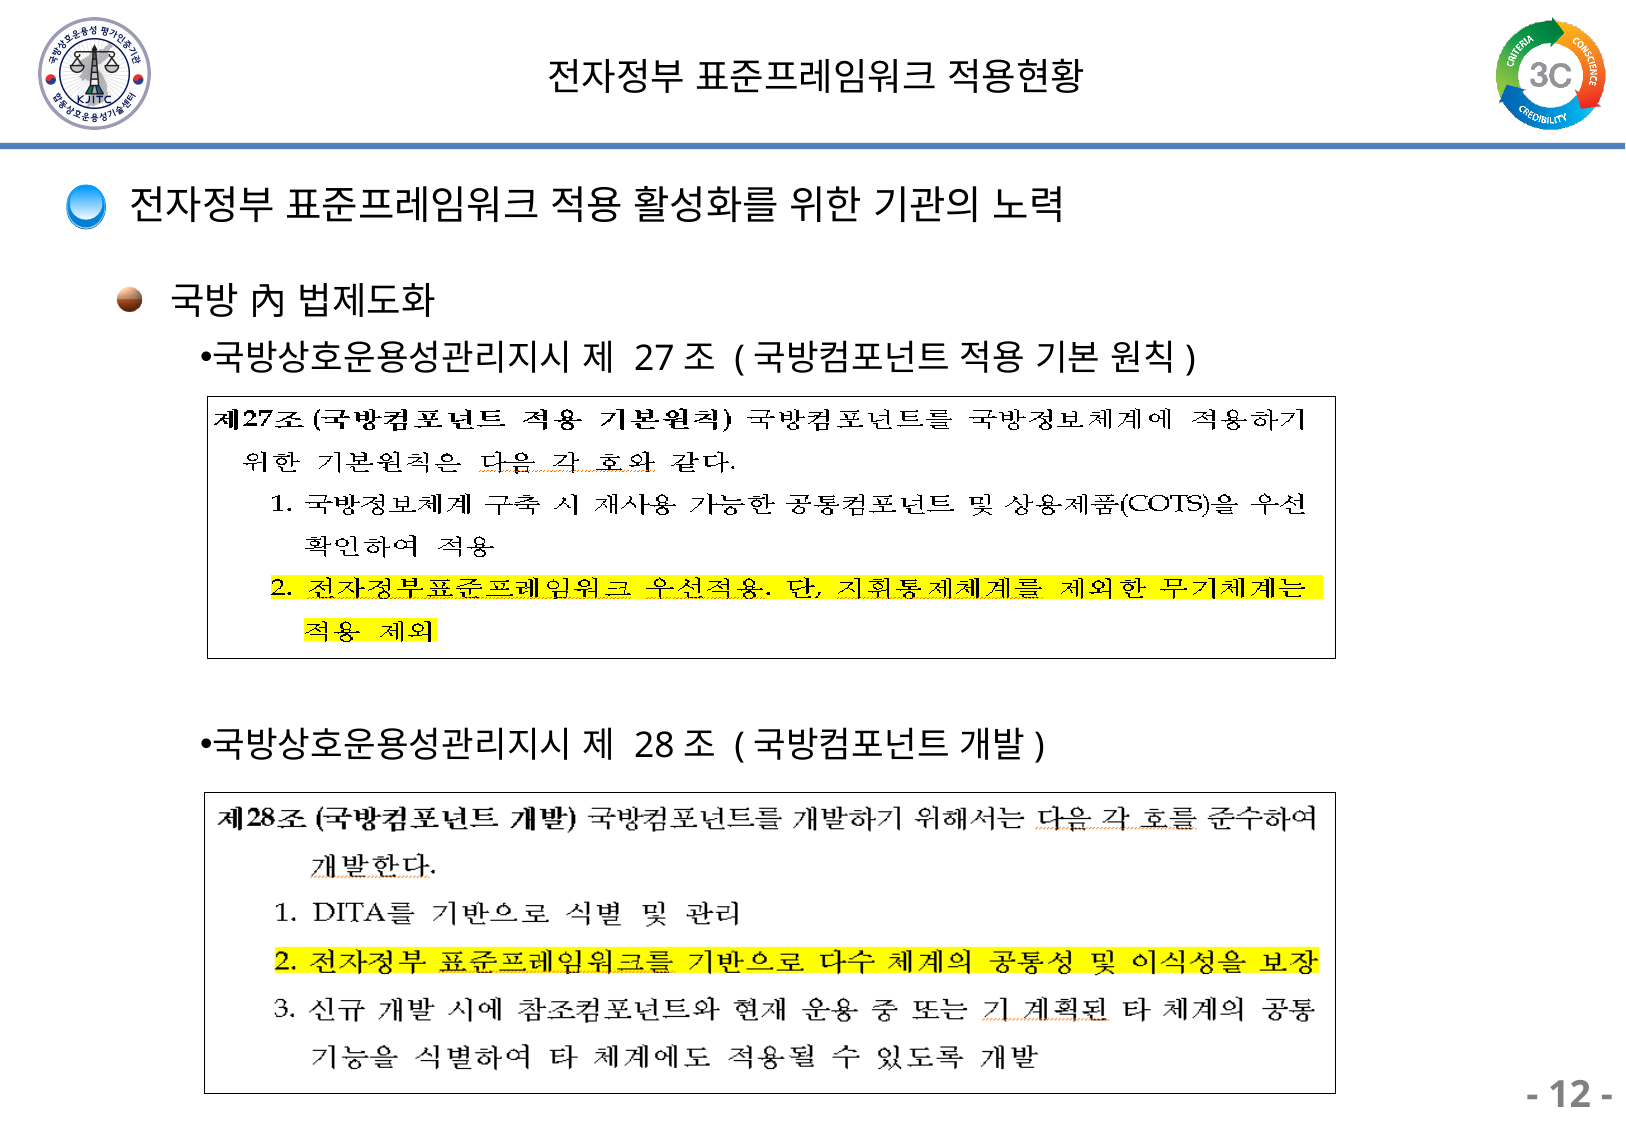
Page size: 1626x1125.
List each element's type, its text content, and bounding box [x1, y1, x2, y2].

picture [1495, 16, 1606, 130]
title 전자정부 표준프레임워크 적용현황 [139, 19, 1494, 132]
picture [38, 17, 151, 130]
text_box 국방 內 법제도화 국방상호운용성관리지시 제 27조 (국방컴포넌트 적용 기본 원칙) 국방상호운용성관리지시 제 28조 (국방컴포넌트 개발) [100, 256, 1525, 1006]
picture [207, 396, 1336, 659]
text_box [66, 166, 1477, 241]
picture [115, 286, 143, 313]
picture [204, 792, 1336, 1095]
